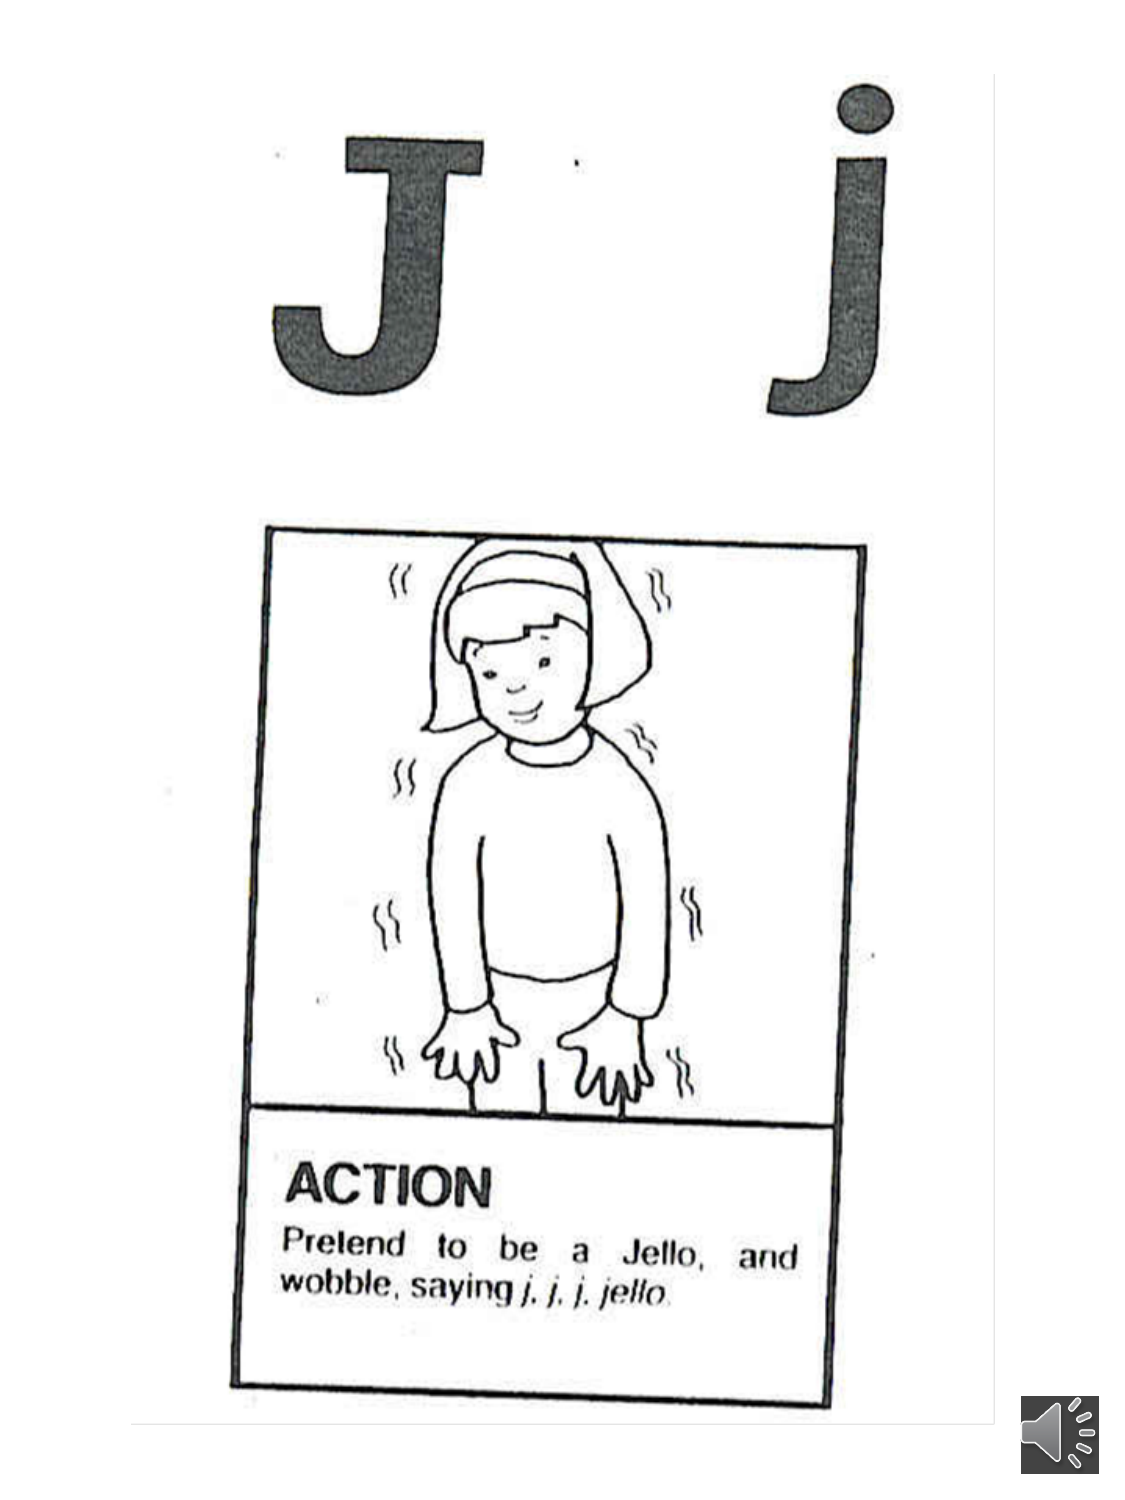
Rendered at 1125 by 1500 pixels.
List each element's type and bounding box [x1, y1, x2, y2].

picture [1019, 1394, 1101, 1476]
picture [131, 73, 996, 1426]
